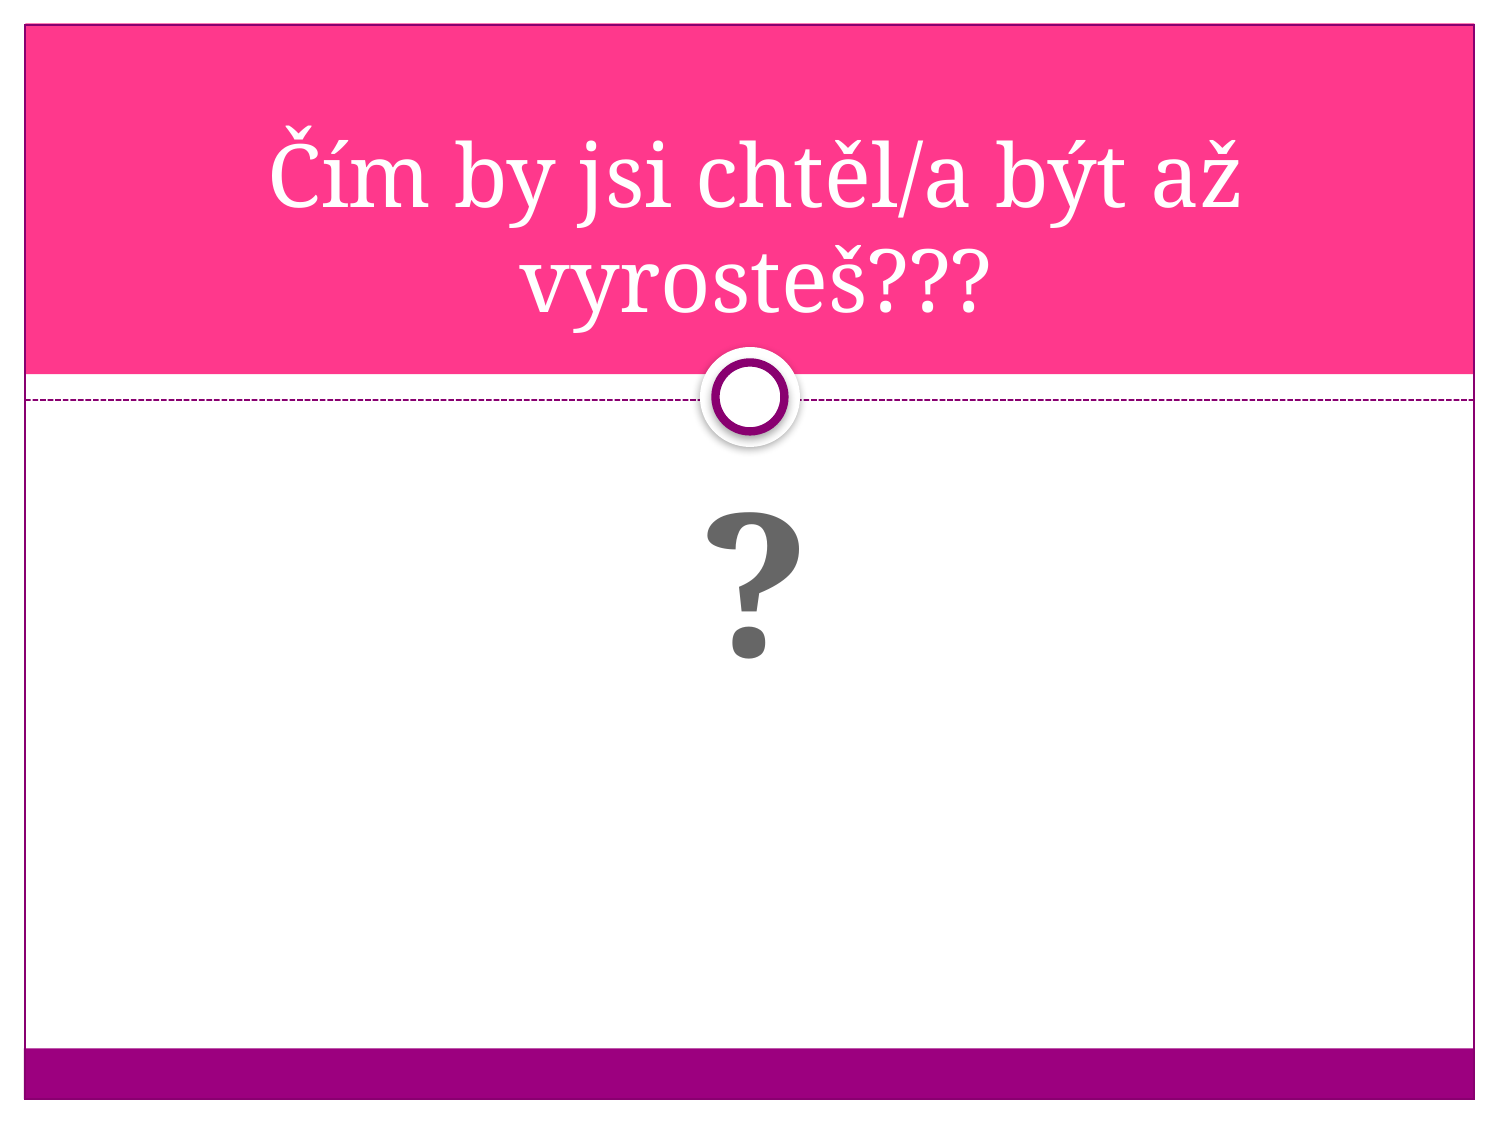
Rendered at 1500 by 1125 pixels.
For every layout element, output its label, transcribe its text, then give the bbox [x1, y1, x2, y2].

title Čím by jsi chtěl/a být až vyrosteš??? [118, 87, 1394, 338]
list ? [224, 450, 1288, 725]
